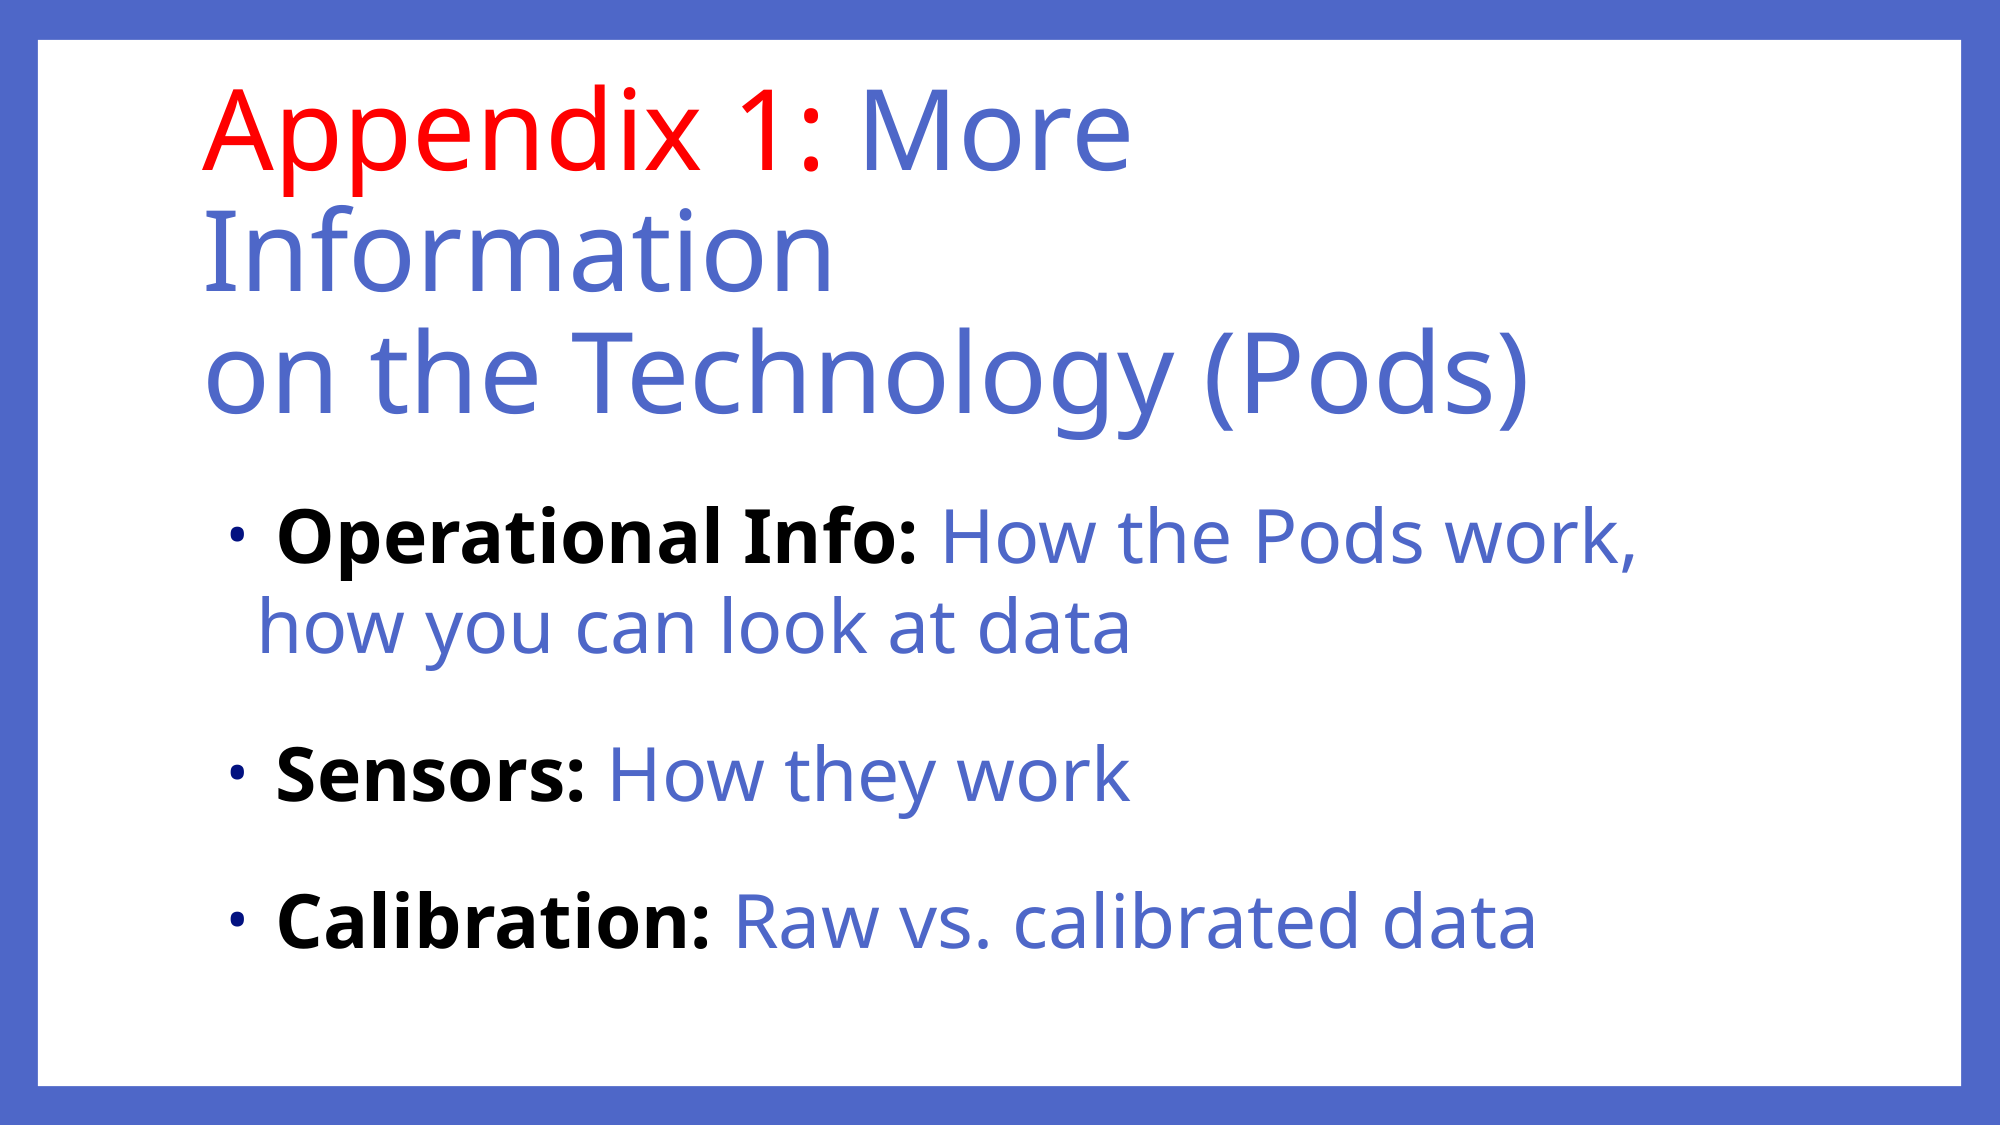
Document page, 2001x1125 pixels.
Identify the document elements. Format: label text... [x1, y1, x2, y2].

title Appendix 1: More Information on the Technology (Pods) [187, 99, 1808, 411]
text_box Operational Info: How the Pods work, how you can look at data Sensors: How they work Calibration: Raw vs. calibrated data [166, 481, 1786, 1026]
